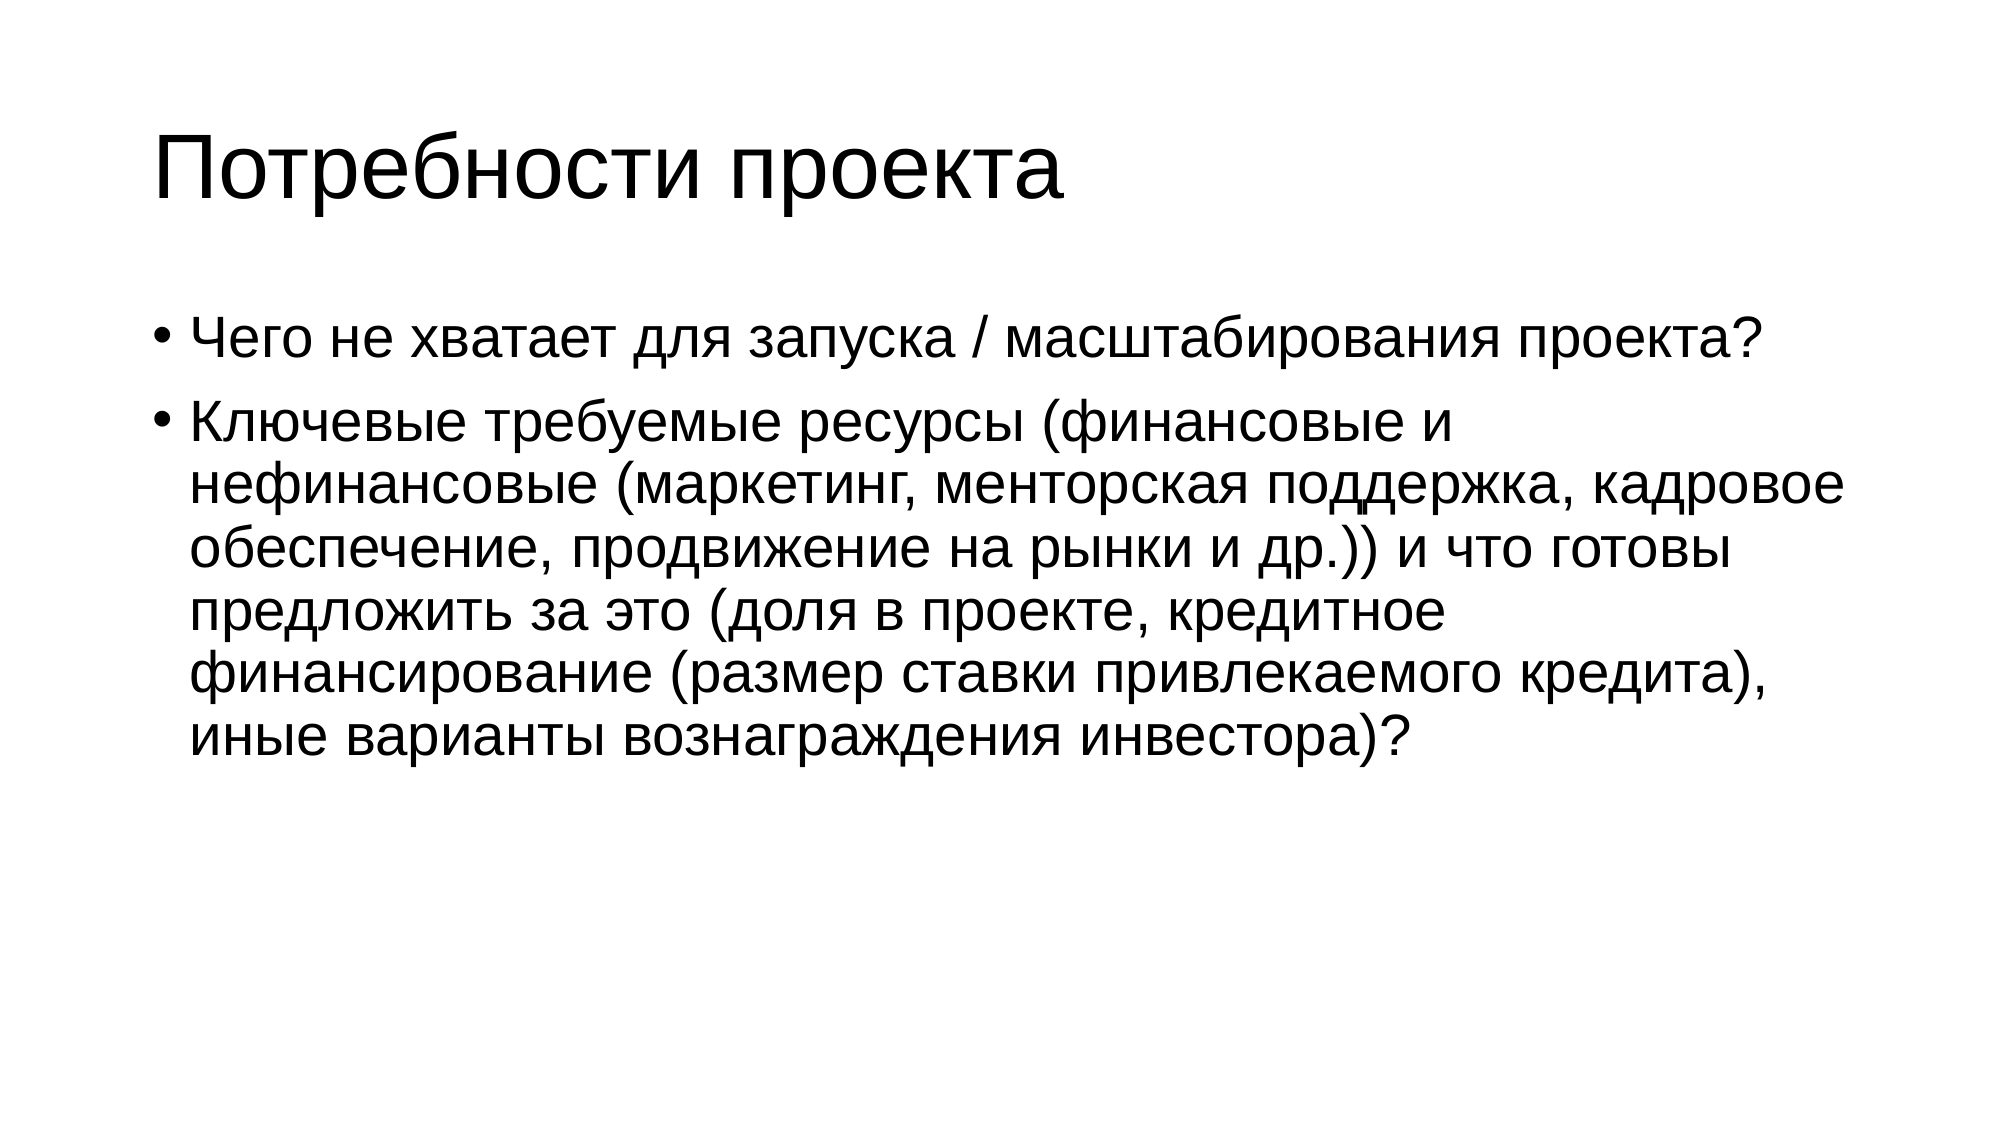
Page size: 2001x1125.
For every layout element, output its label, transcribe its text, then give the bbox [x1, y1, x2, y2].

list Чего не хватает для запуска / масштабирования проекта? Ключевые требуемые ресурсы (финансовые и нефинансовые (маркетинг, менторская поддержка, кадровое обеспечение, продвижение на рынки и др.)) и что готовы предложить за это (доля в проекте, кредитное финансирование (размер ставки привлекаемого кредита), иные варианты вознаграждения инвестора)? [137, 299, 1863, 1014]
title Потребности проекта [137, 59, 1863, 278]
